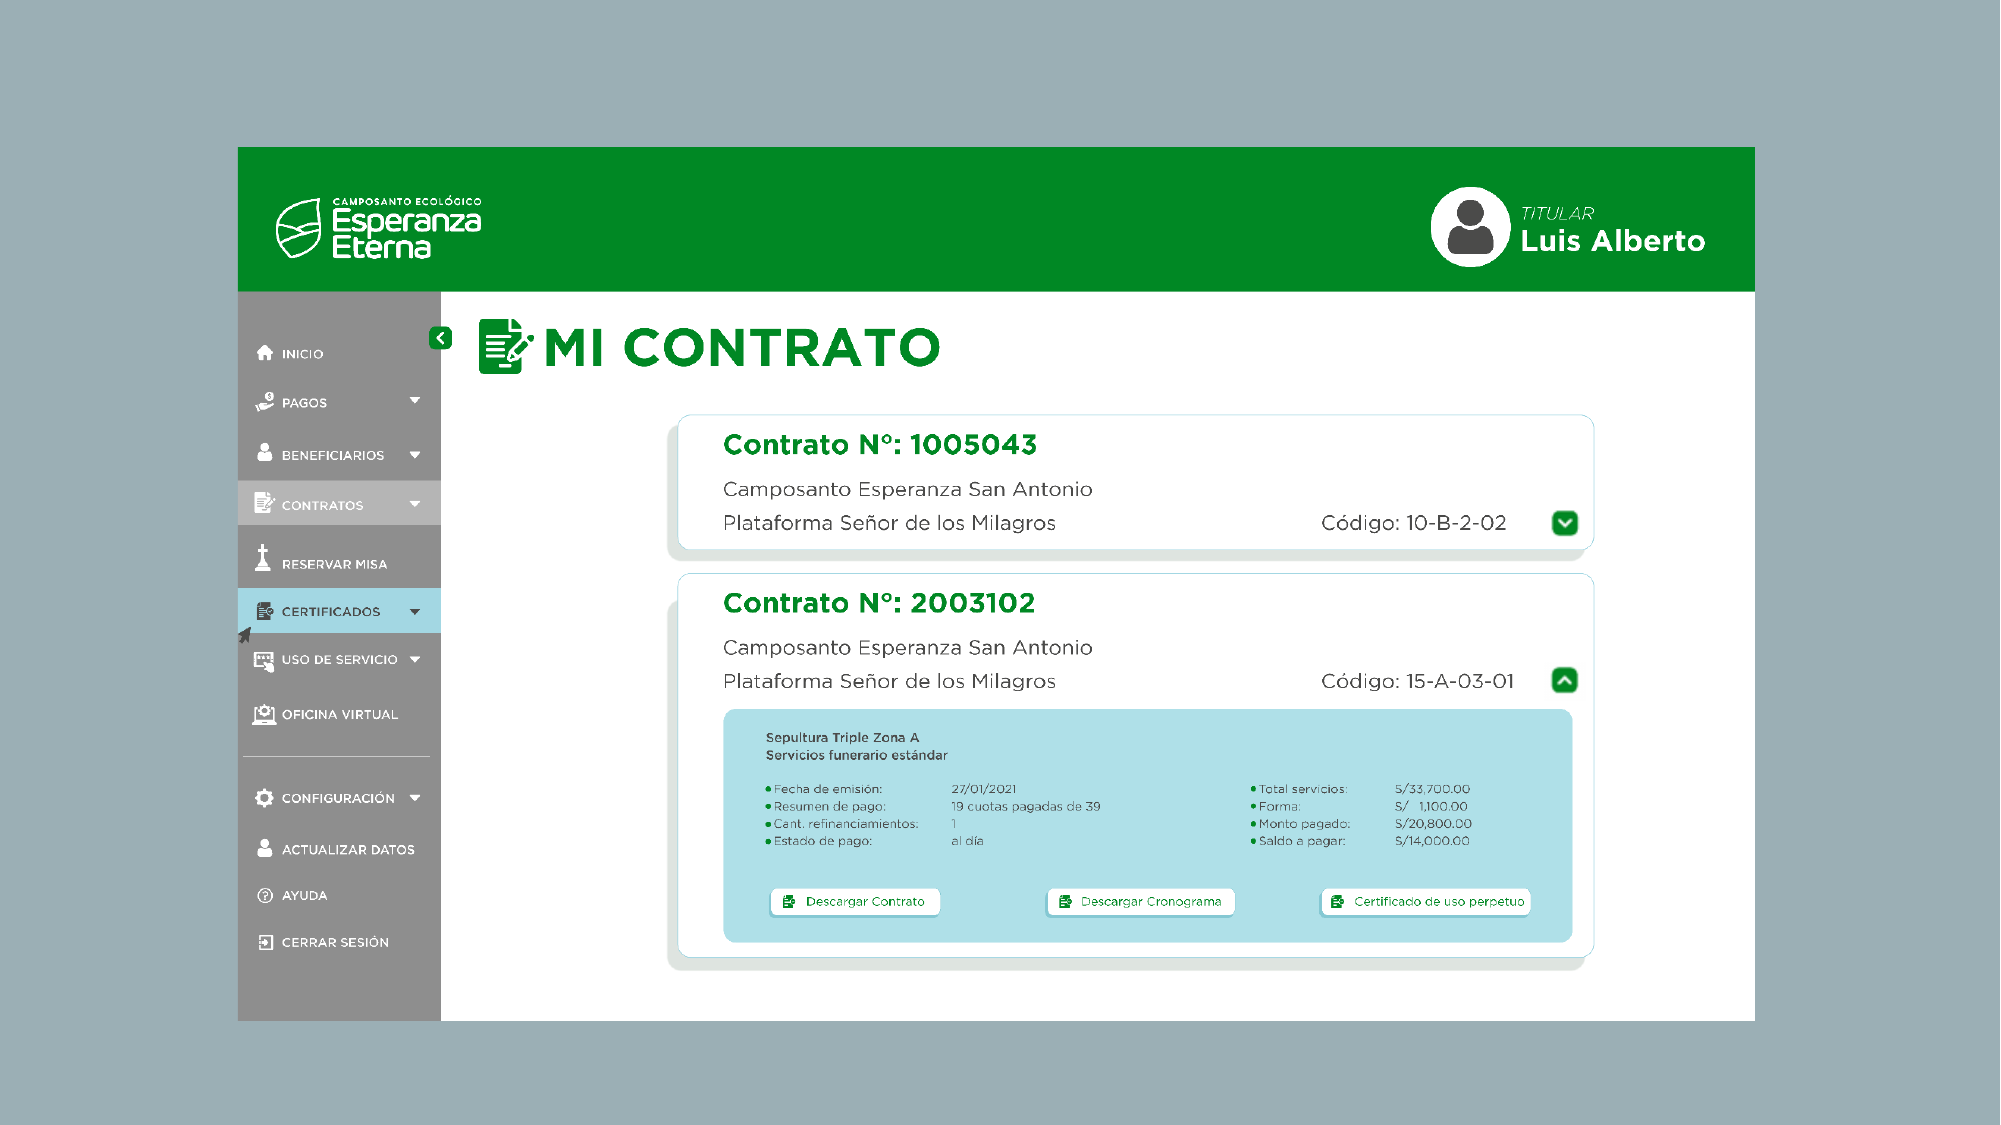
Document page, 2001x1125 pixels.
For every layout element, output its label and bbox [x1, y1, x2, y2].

picture [237, 147, 1755, 1021]
